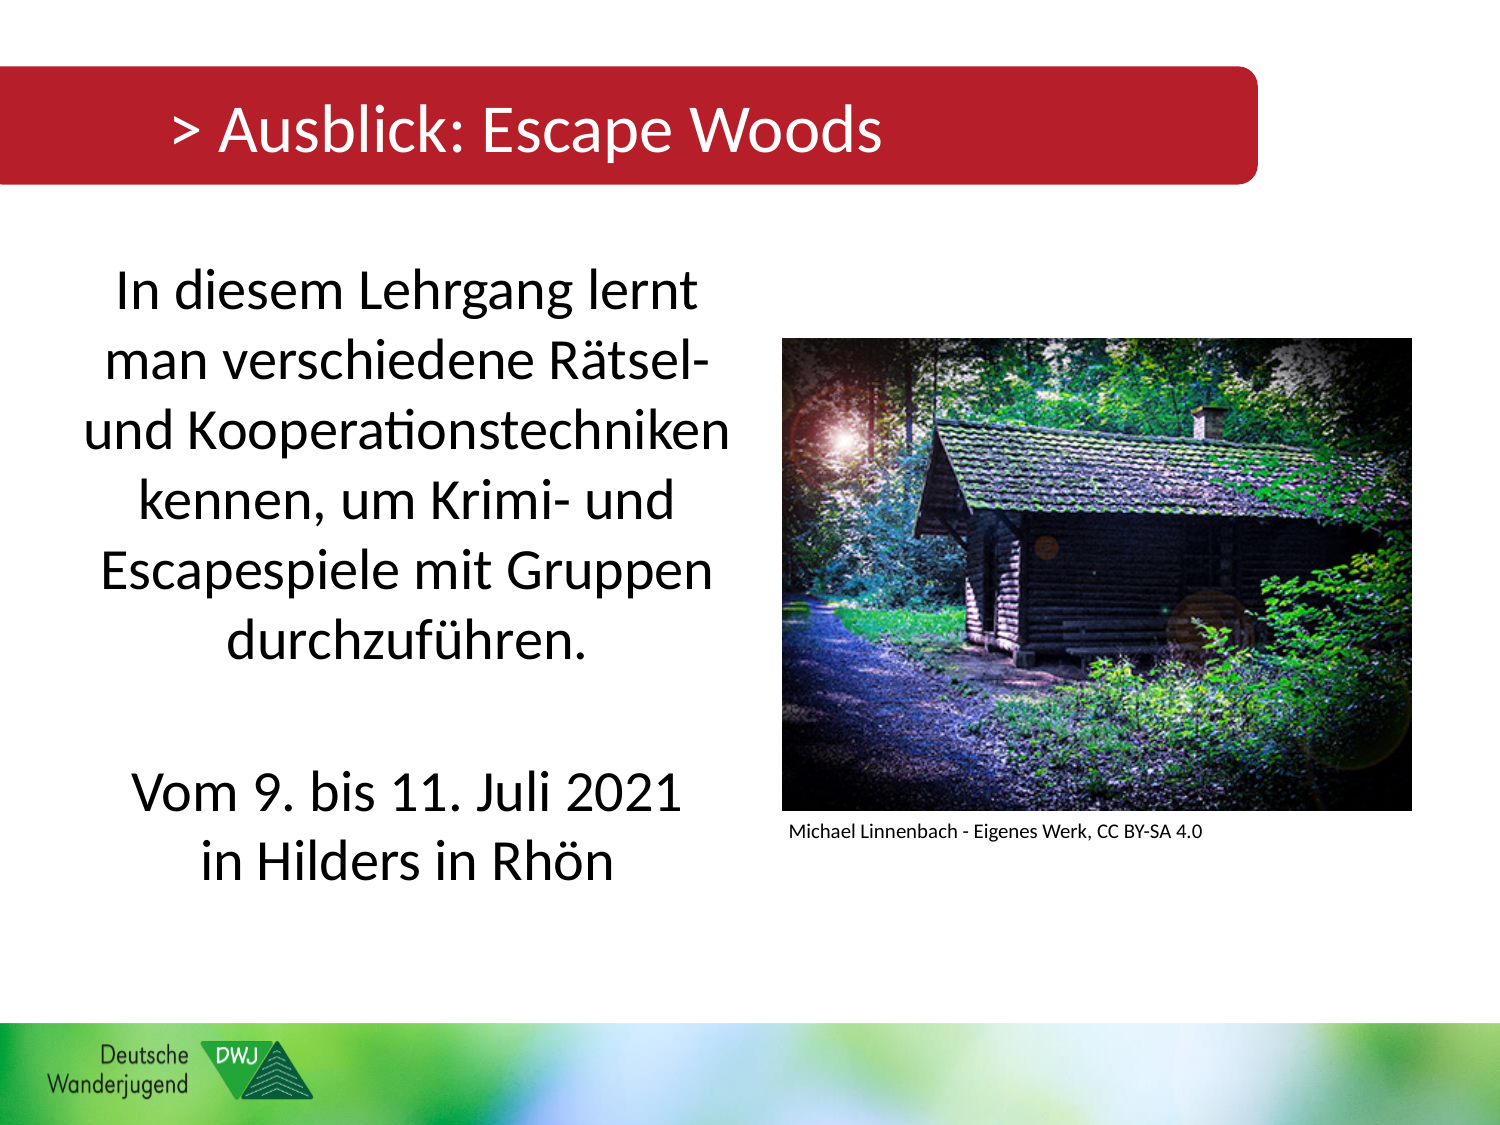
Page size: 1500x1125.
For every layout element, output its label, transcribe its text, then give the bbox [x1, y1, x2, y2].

text_box > Ausblick: Escape Woods [0, 64, 1260, 187]
text_box Michael Linnenbach - Eigenes Werk, CC BY-SA 4.0 [773, 810, 1413, 851]
picture [0, 1024, 1500, 1125]
list In diesem Lehrgang lernt man verschiedene Rätsel- und Kooperationstechniken kennen, um Krimi- und Escapespiele mit Gruppen durchzuführen. Vom 9. bis 11. Juli 2021 in Hilders in Rhön [53, 243, 762, 967]
picture [781, 337, 1412, 811]
